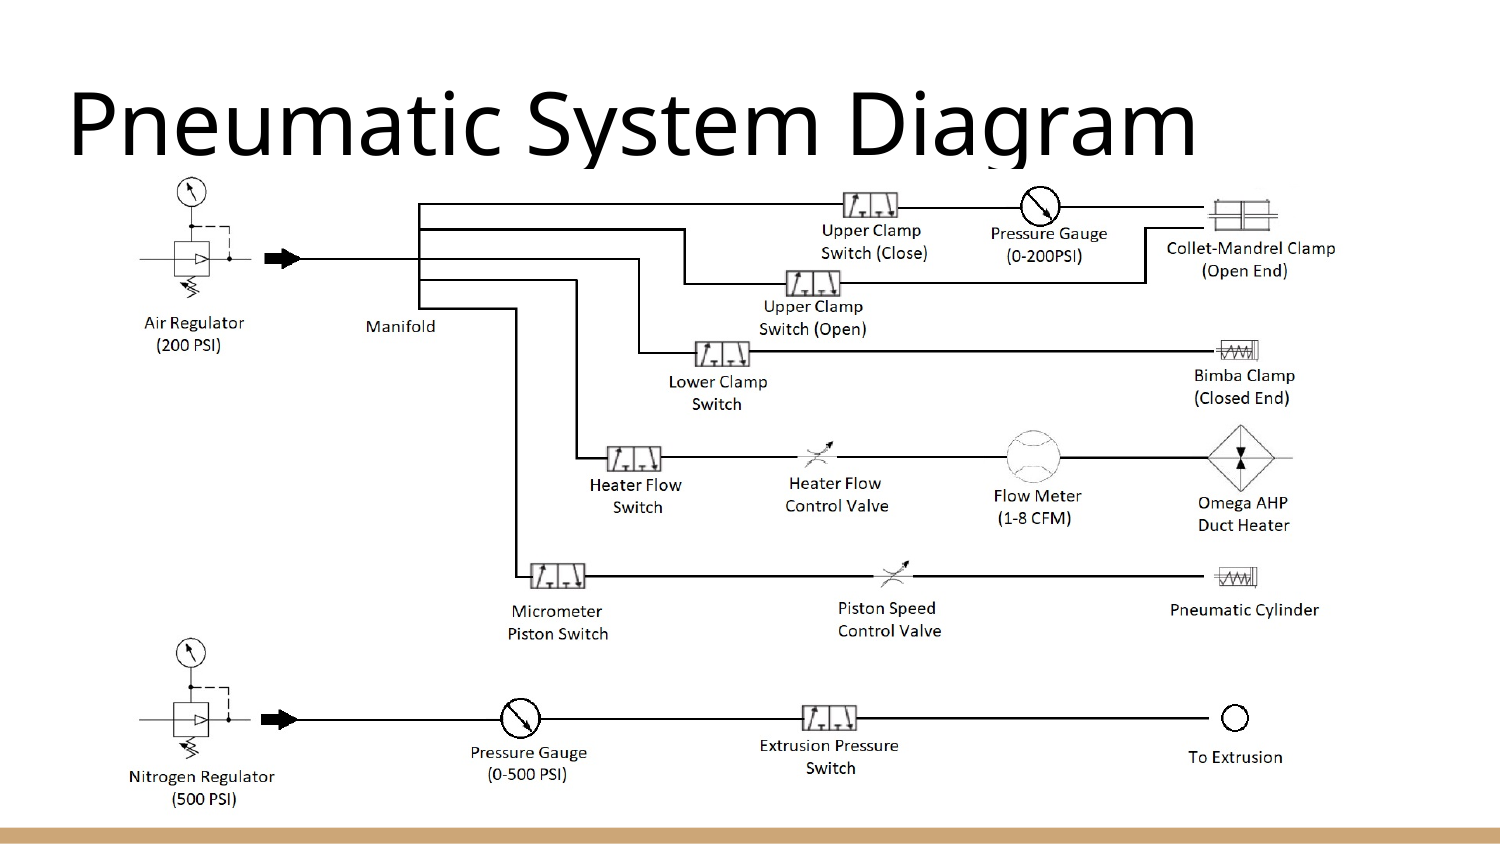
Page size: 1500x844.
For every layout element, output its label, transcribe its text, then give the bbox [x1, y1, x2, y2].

title Pneumatic System Diagram [51, 51, 1449, 189]
picture [126, 169, 1352, 821]
